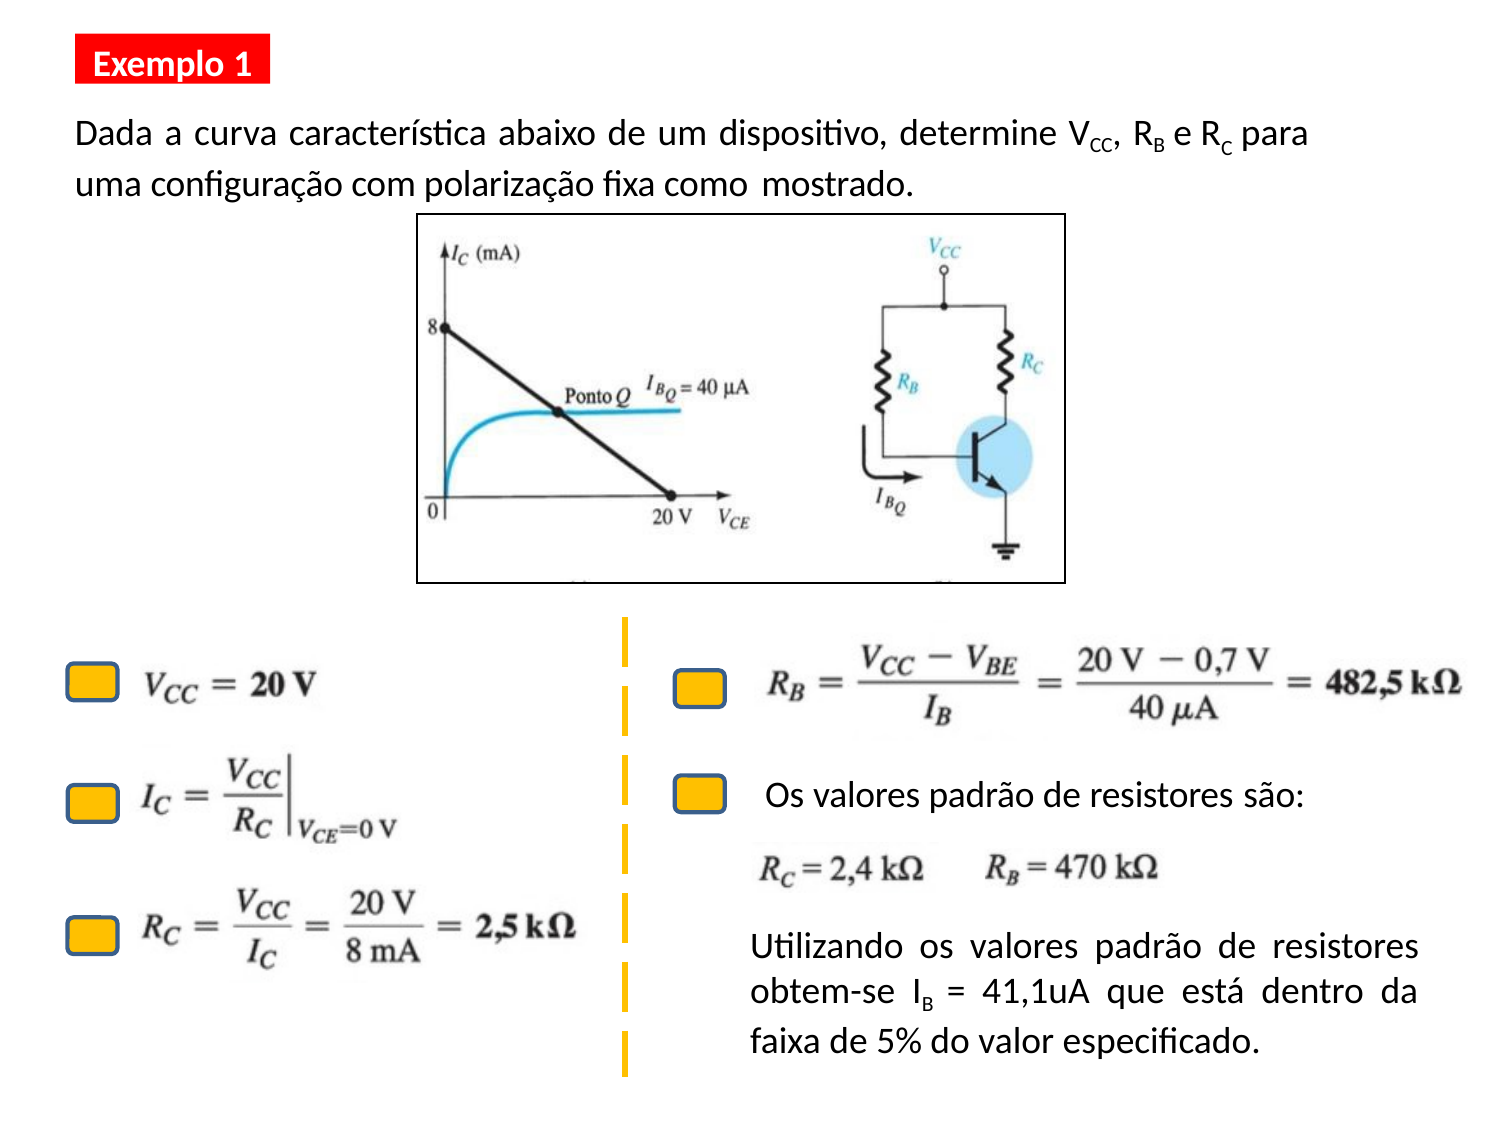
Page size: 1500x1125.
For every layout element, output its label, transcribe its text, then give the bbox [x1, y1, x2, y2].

text_box [672, 668, 727, 710]
text_box [127, 651, 329, 713]
text_box Os valores padrão de resistores são: [762, 769, 1313, 815]
text_box [416, 214, 1066, 583]
text_box [672, 773, 727, 815]
text_box [65, 661, 120, 703]
text_box [65, 782, 120, 824]
text_box Dada a curva característica abaixo de um dispositivo, determine VCC, RB e RC para uma configuração com polarização fixa como mostrado. [72, 108, 1388, 205]
text_box [1278, 658, 1471, 719]
text_box [65, 915, 120, 957]
text_box Exemplo 1 [75, 33, 271, 84]
text_box [1034, 634, 1278, 734]
text_box [137, 871, 588, 983]
text_box [129, 744, 402, 863]
text_box [751, 842, 939, 893]
text_box [741, 620, 1048, 741]
text_box [984, 848, 1168, 888]
text_box Utilizando os valores padrão de resistores obtem-se IB = 41,1uA que está dentro da faixa de 5% do valor especificado. [748, 921, 1436, 1061]
